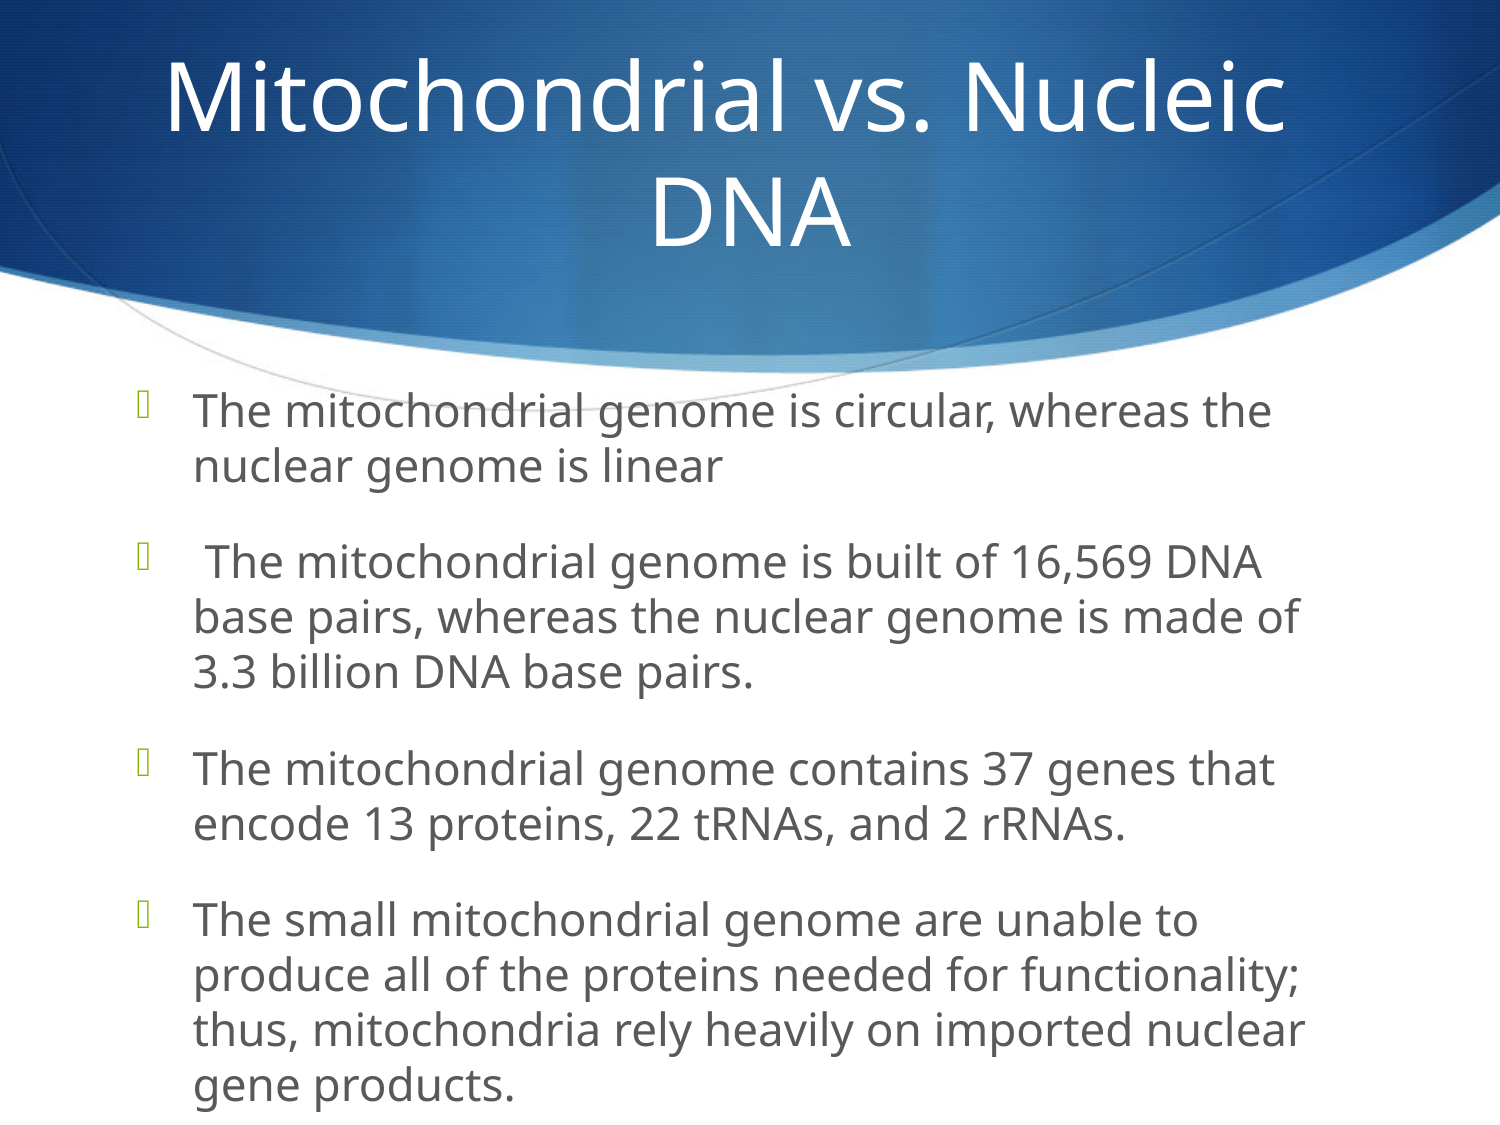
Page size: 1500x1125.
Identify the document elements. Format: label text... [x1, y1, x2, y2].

list The mitochondrial genome is circular, whereas the nuclear genome is linear The mitochondrial genome is built of 16,569 DNA base pairs, whereas the nuclear genome is made of 3.3 billion DNA base pairs. The mitochondrial genome contains 37 genes that encode 13 proteins, 22 tRNAs, and 2 rRNAs. The small mitochondrial genome are unable to produce all of the proteins needed for functionality; thus, mitochondria rely heavily on imported nuclear gene products. [121, 374, 1379, 1125]
picture [0, 0, 1500, 1125]
title Mitochondrial vs. Nucleic DNA [75, 56, 1425, 245]
